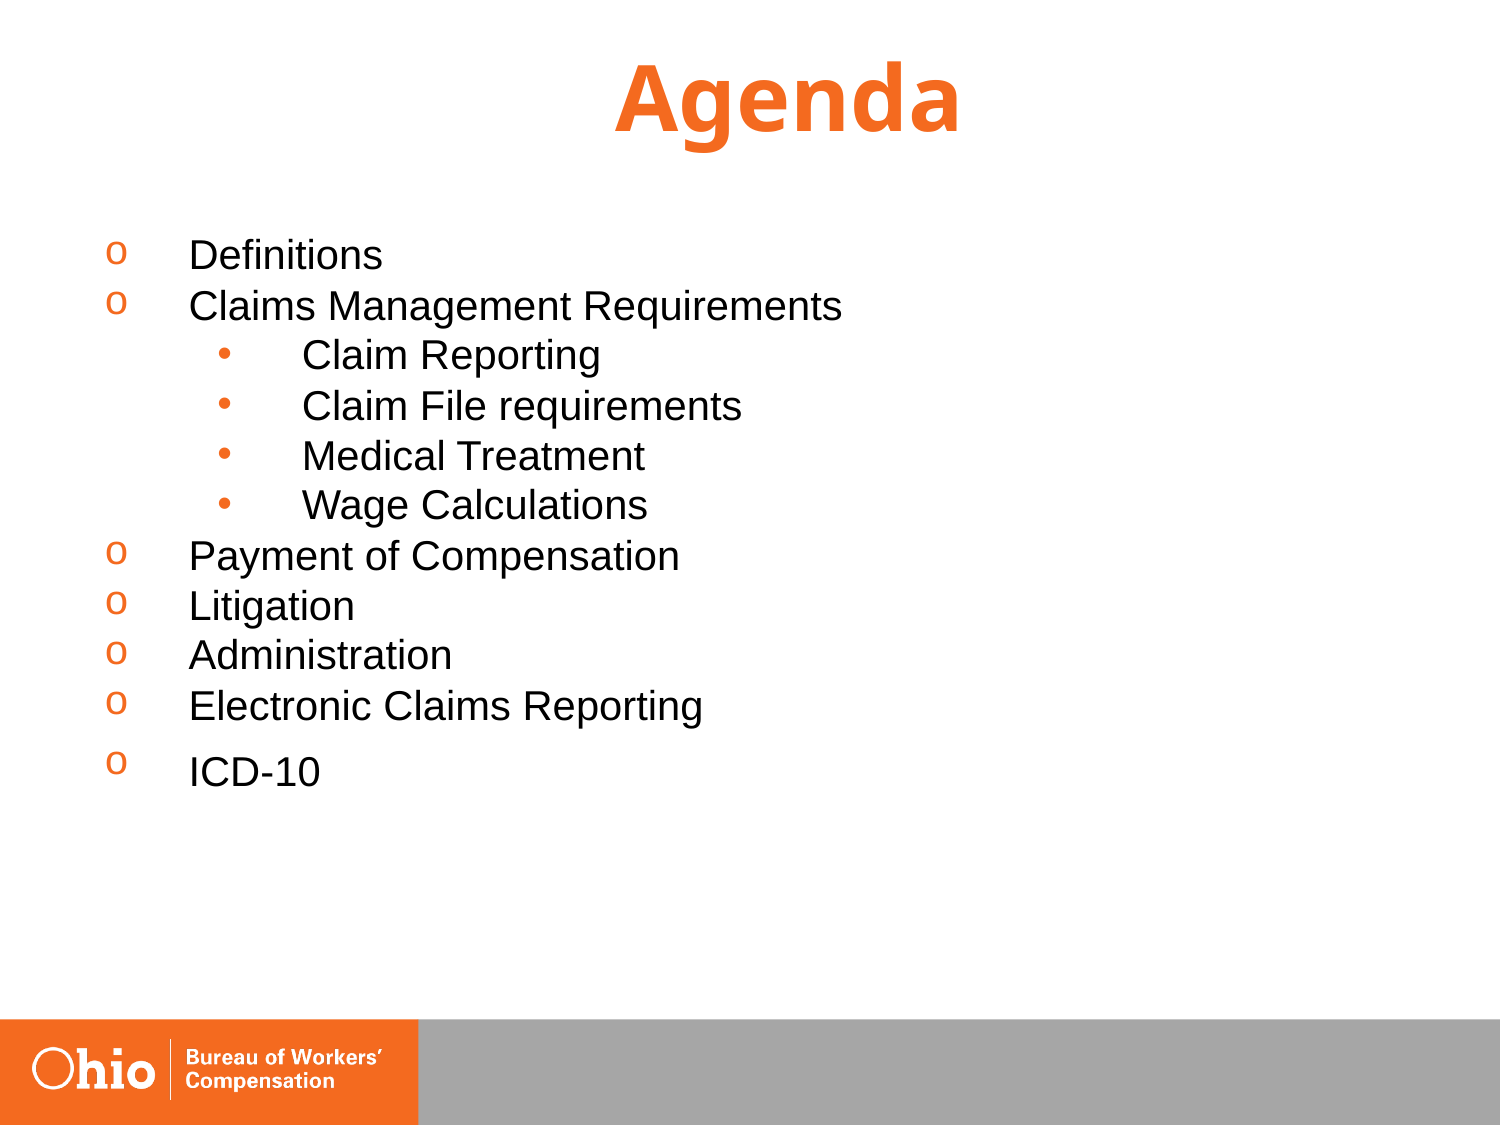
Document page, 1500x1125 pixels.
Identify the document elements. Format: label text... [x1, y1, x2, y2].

list Definitions Claims Management Requirements Claim Reporting Claim File requirements Medical Treatment Wage Calculations Payment of Compensation Litigation Administration Electronic Claims Reporting ICD-10 [88, 220, 1405, 841]
picture [32, 1039, 382, 1100]
title Agenda [159, 54, 1421, 184]
